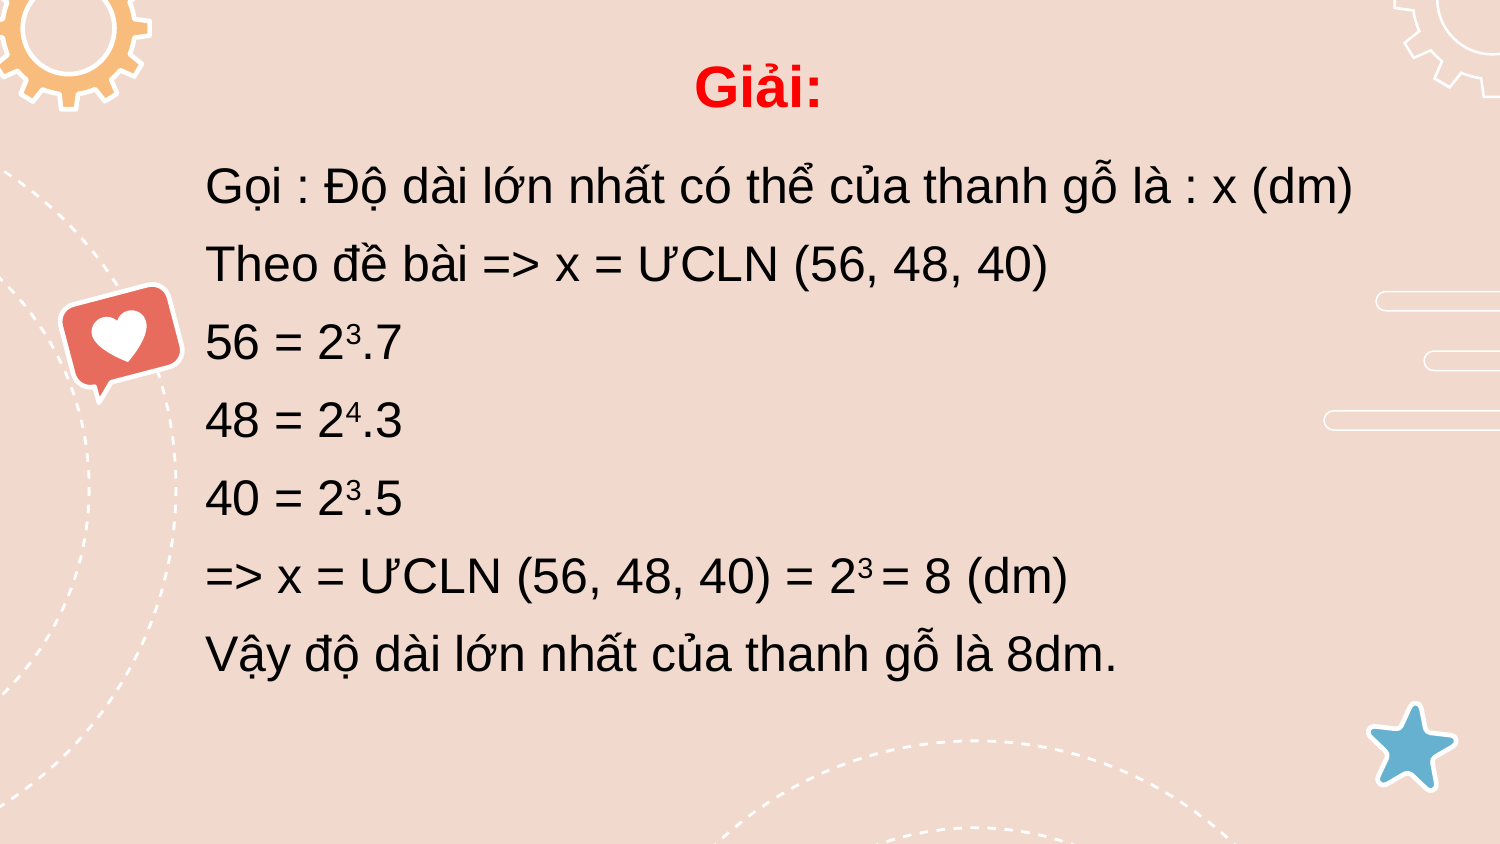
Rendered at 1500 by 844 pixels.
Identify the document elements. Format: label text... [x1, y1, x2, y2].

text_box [55, 280, 191, 408]
text_box [0, 0, 150, 110]
text_box Giải: [679, 28, 902, 127]
text_box [1377, 779, 1396, 786]
text_box Gọi : Độ dài lớn nhất có thể của thanh gỗ là : x (dm) Theo đề bài => x = ƯCLN (56, 48, 40) 56 = 23.7 48 = 24.3 40 = 23.5 => x = ƯCLN (56, 48, 40) = 23 = 8 (dm) Vậy độ dài lớn nhất của thanh gỗ là 8dm. [190, 128, 1430, 779]
text_box [1416, 732, 1457, 791]
